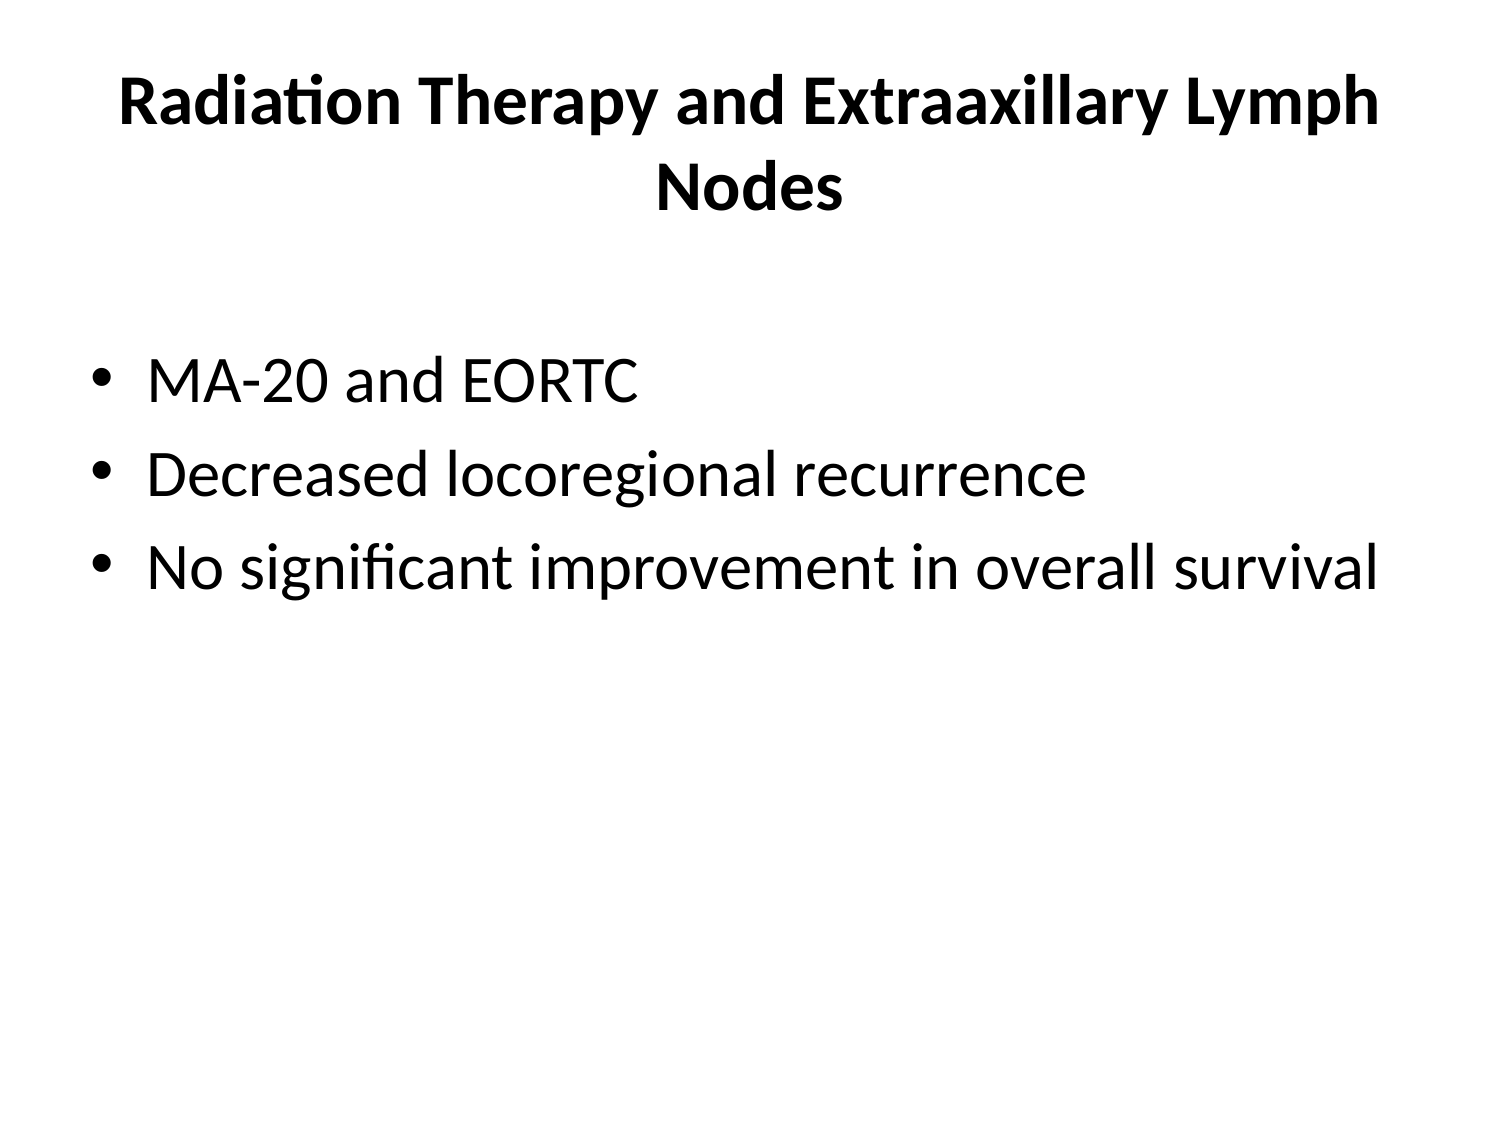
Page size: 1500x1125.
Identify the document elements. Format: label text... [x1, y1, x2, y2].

list MA-20 and EORTC Decreased locoregional recurrence No significant improvement in overall survival [75, 328, 1425, 1071]
title Radiation Therapy and Extraaxillary Lymph Nodes [75, 45, 1425, 233]
